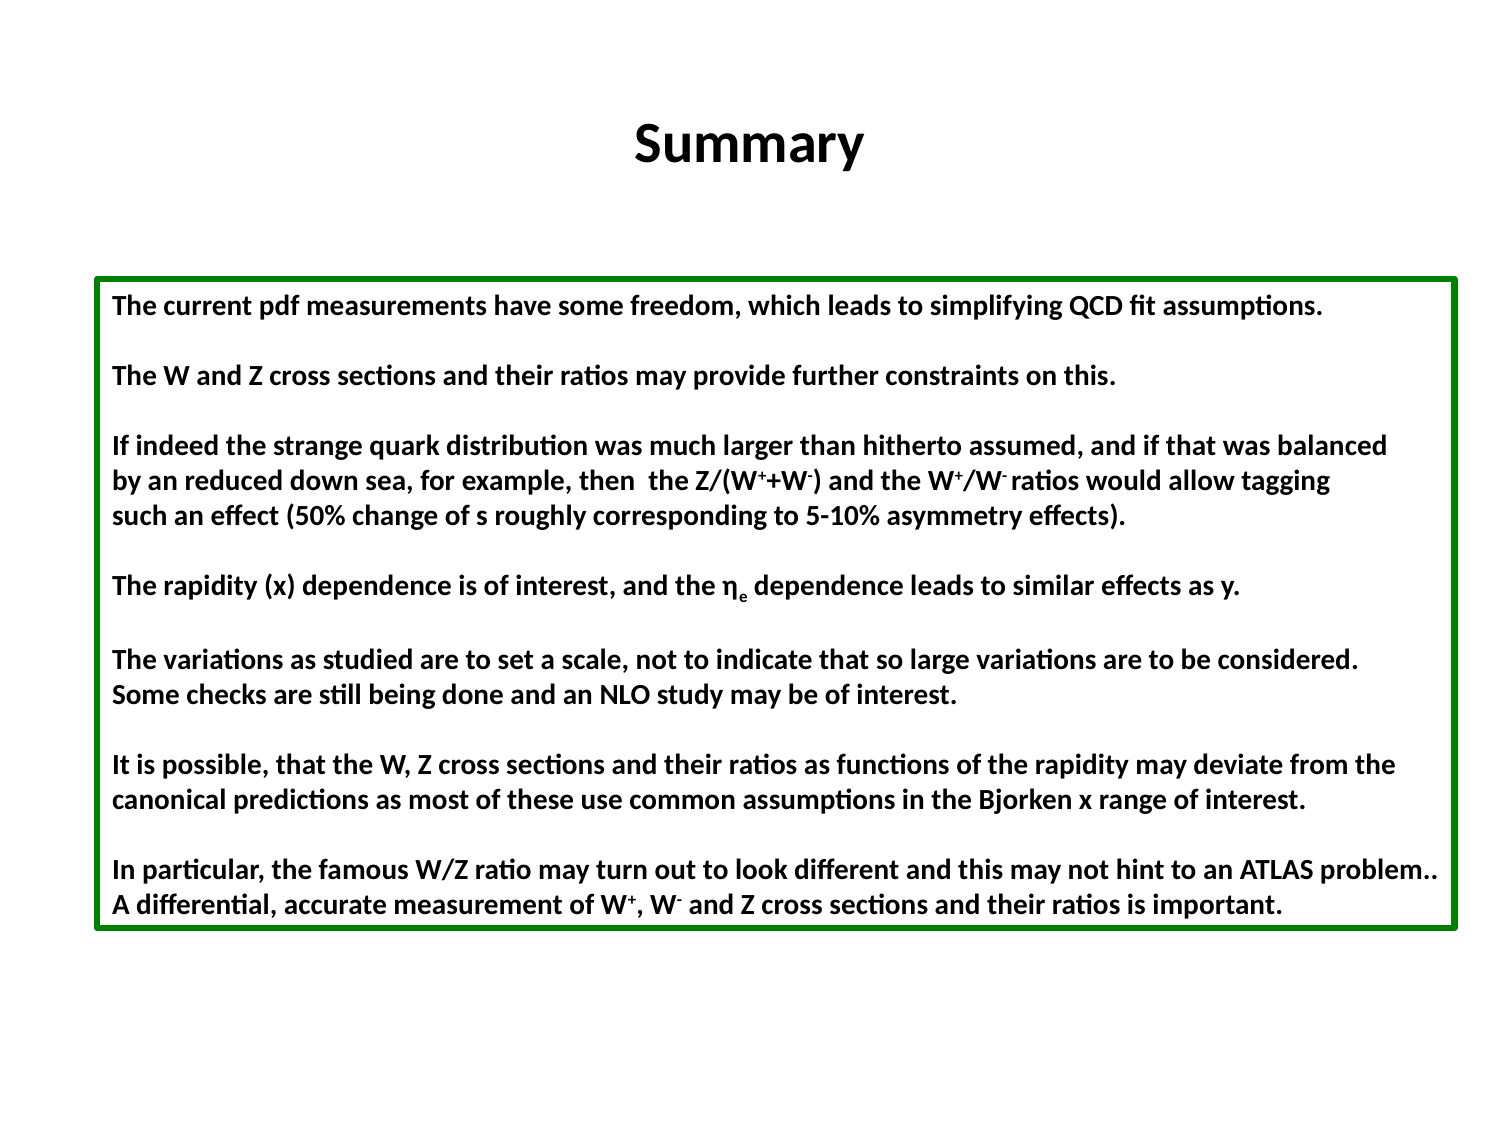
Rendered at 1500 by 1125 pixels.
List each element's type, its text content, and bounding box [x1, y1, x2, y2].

text_box The current pdf measurements have some freedom, which leads to simplifying QCD fit assumptions. The W and Z cross sections and their ratios may provide further constraints on this. If indeed the strange quark distribution was much larger than hitherto assumed, and if that was balanced by an reduced down sea, for example, then the Z/(W++W-) and the W+/W- ratios would allow tagging such an effect (50% change of s roughly corresponding to 5-10% asymmetry effects). The rapidity (x) dependence is of interest, and the ηe dependence leads to similar effects as y. The variations as studied are to set a scale, not to indicate that so large variations are to be considered. Some checks are still being done and an NLO study may be of interest. It is possible, that the W, Z cross sections and their ratios as functions of the rapidity may deviate from the canonical predictions as most of these use common assumptions in the Bjorken x range of interest. In particular, the famous W/Z ratio may turn out to look different and this may not hint to an ATLAS problem.. A differential, accurate measurement of W+, W- and Z cross sections and their ratios is important. [97, 278, 1455, 928]
title Summary [75, 45, 1425, 233]
